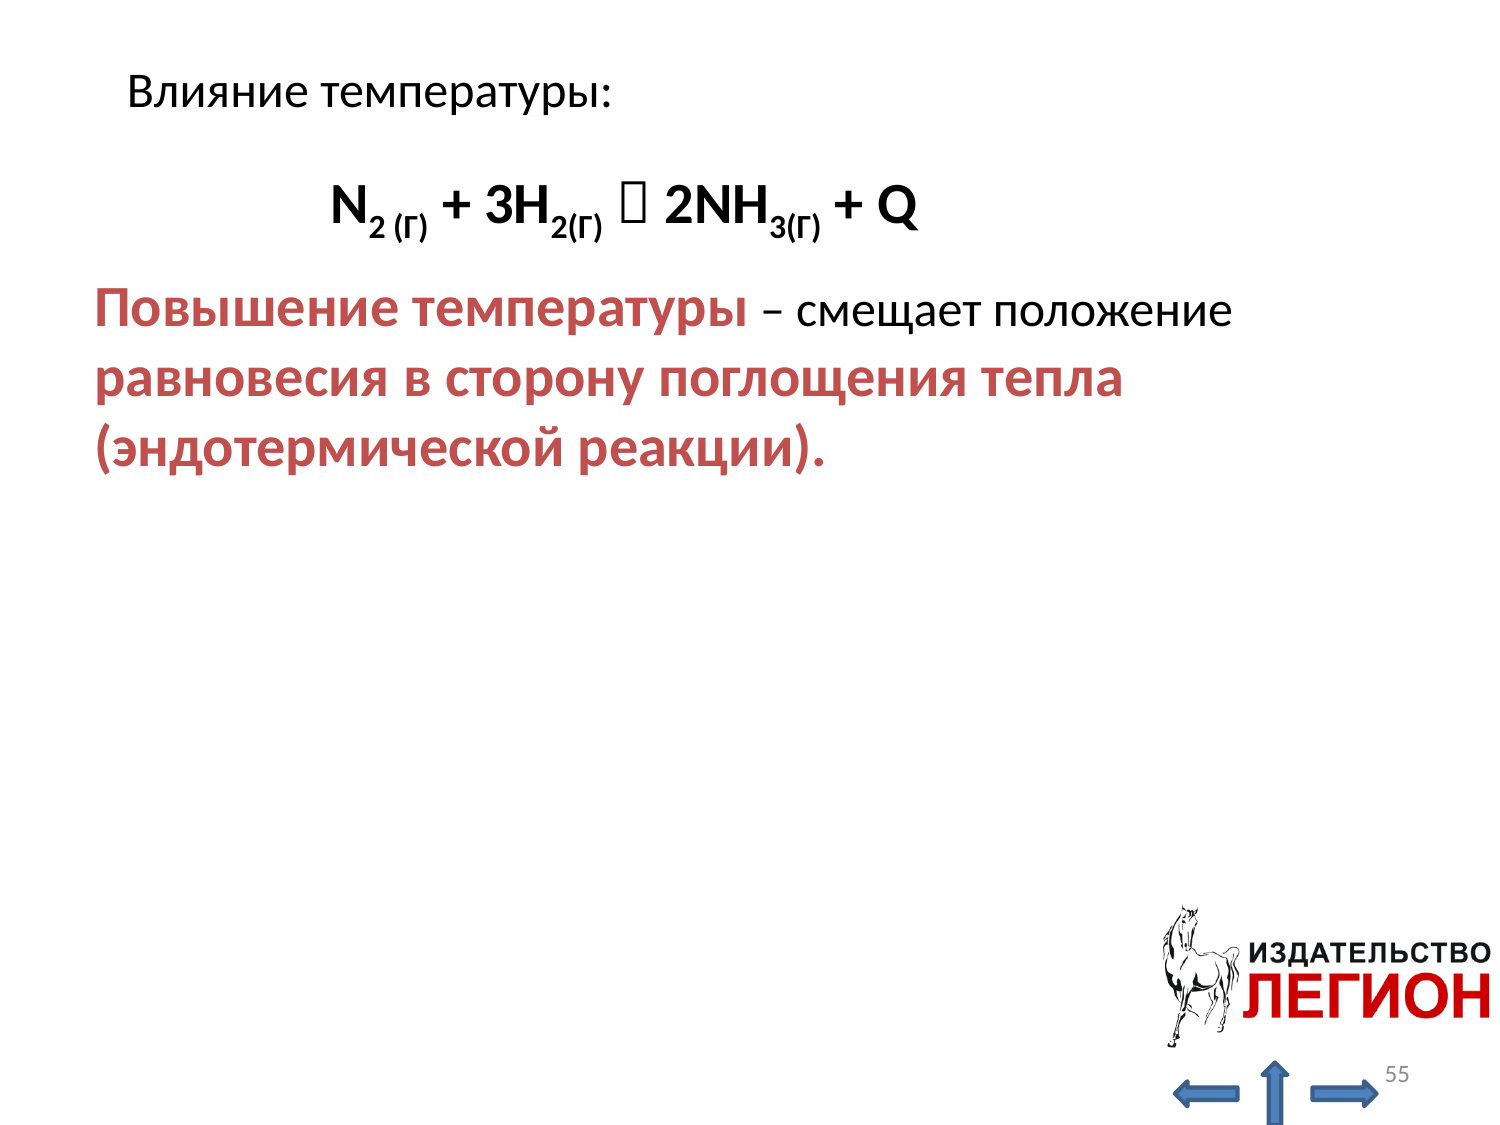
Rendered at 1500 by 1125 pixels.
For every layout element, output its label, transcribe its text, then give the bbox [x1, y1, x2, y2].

picture [1157, 901, 1500, 1051]
text_box Повышение температуры – смещает положение равновесия в сторону поглощения тепла (эндотермической реакции). [79, 260, 1444, 486]
text_box Влияние температуры: [112, 50, 1046, 126]
text_box [1172, 1079, 1240, 1109]
text_box N2 (Г) + 3H2(Г)  2NH3(Г) + Q [315, 158, 933, 253]
slide_number 55 [1074, 1042, 1425, 1103]
text_box [1310, 1079, 1379, 1109]
text_box [1260, 1060, 1290, 1125]
